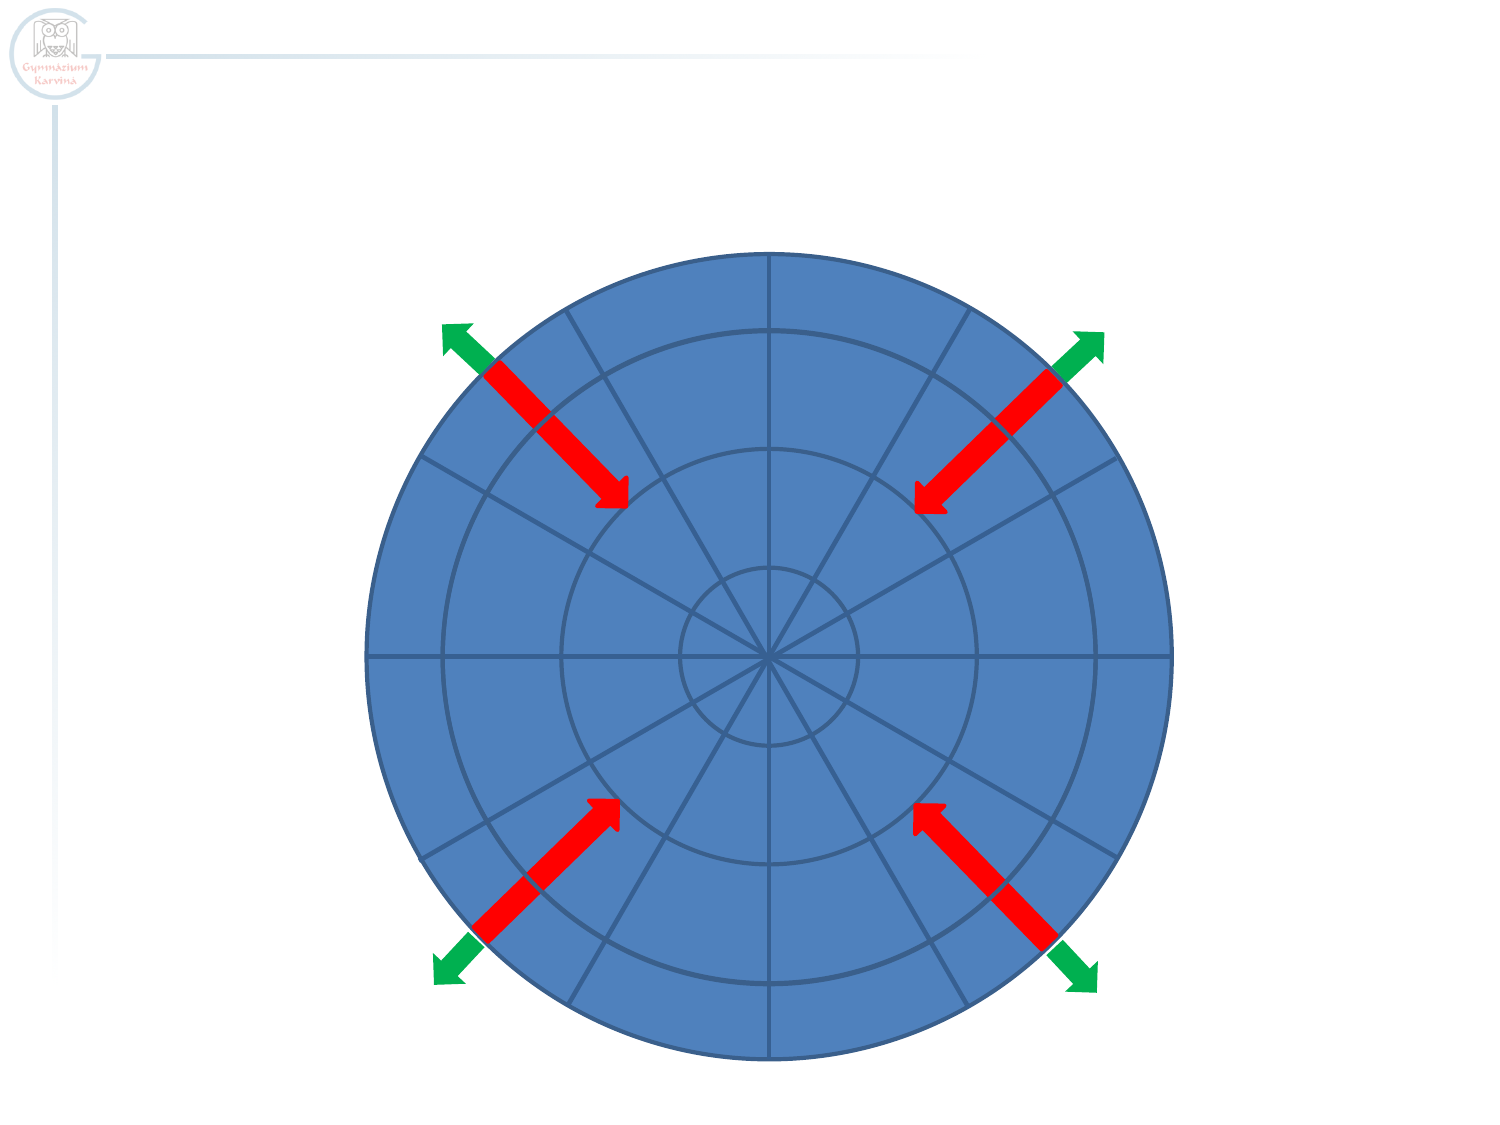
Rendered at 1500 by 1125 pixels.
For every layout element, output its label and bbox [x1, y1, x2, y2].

picture [106, 54, 993, 59]
text_box [385, 274, 1151, 1040]
text_box [364, 253, 1172, 1063]
text_box [432, 322, 1114, 1002]
picture [8, 5, 104, 101]
picture [52, 105, 58, 992]
